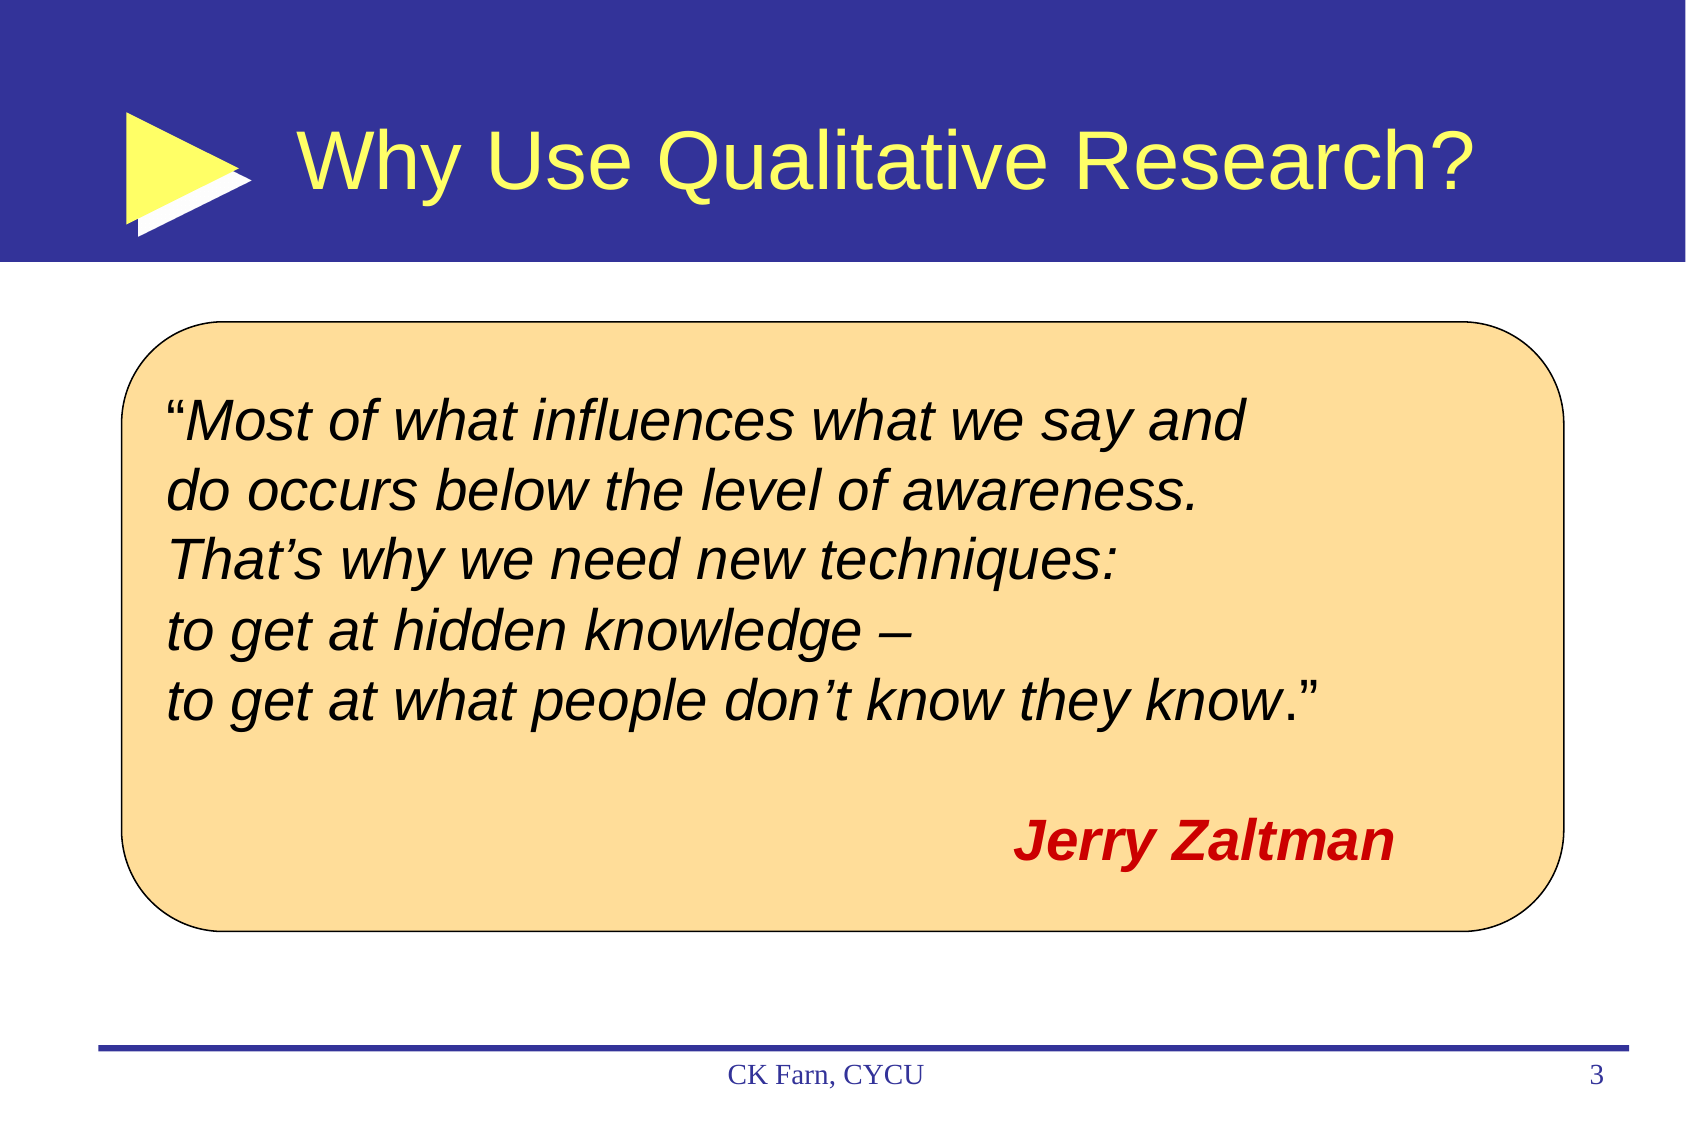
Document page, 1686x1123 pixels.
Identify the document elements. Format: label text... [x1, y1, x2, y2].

slide_number 3 [1267, 1048, 1620, 1123]
footer CK Farn, CYCU [559, 1048, 1093, 1123]
title Why Use Qualitative Research? [280, 62, 1560, 250]
text_box “Most of what influences what we say and do occurs below the level of awareness. That’s why we need new techniques: to get at hidden knowledge – to get at what people don’t know they know.” Jerry Zaltman [121, 321, 1564, 932]
